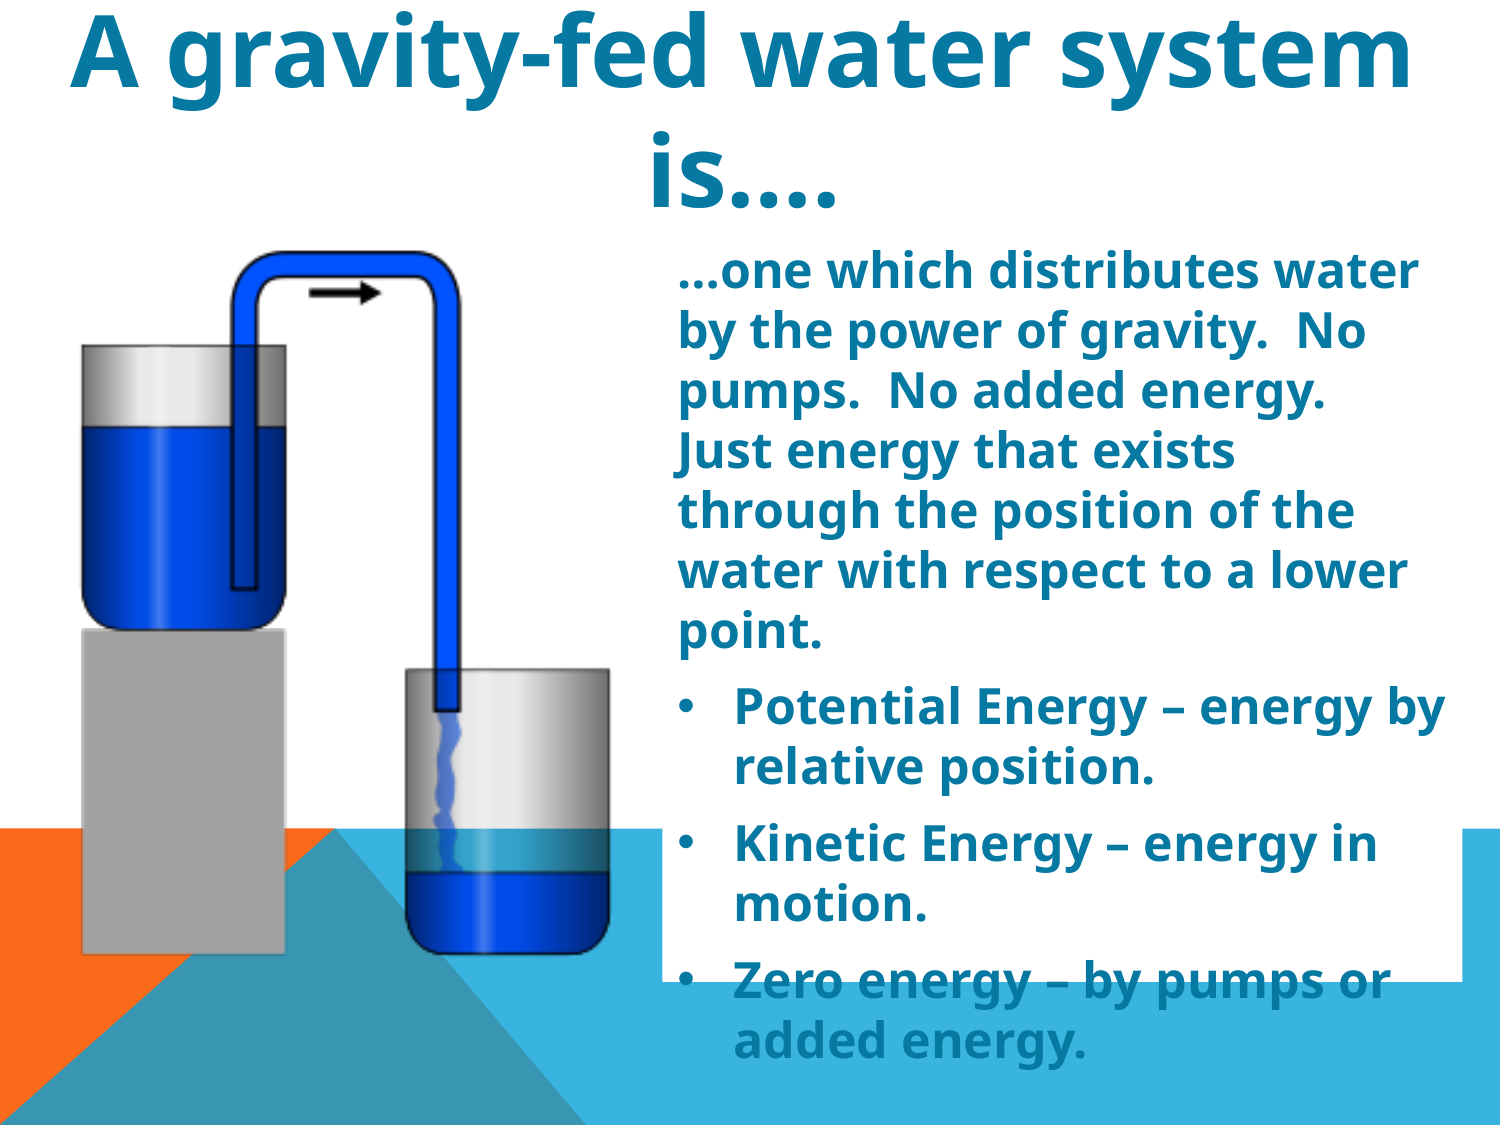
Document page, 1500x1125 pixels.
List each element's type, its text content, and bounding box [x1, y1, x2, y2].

list …one which distributes water by the power of gravity. No pumps. No added energy. Just energy that exists through the position of the water with respect to a lower point. Potential Energy – energy by relative position. Kinetic Energy – energy in motion. Zero energy – by pumps or added energy. [662, 230, 1463, 982]
picture [74, 249, 618, 963]
title A gravity-fed water system is…. [24, 62, 1463, 153]
